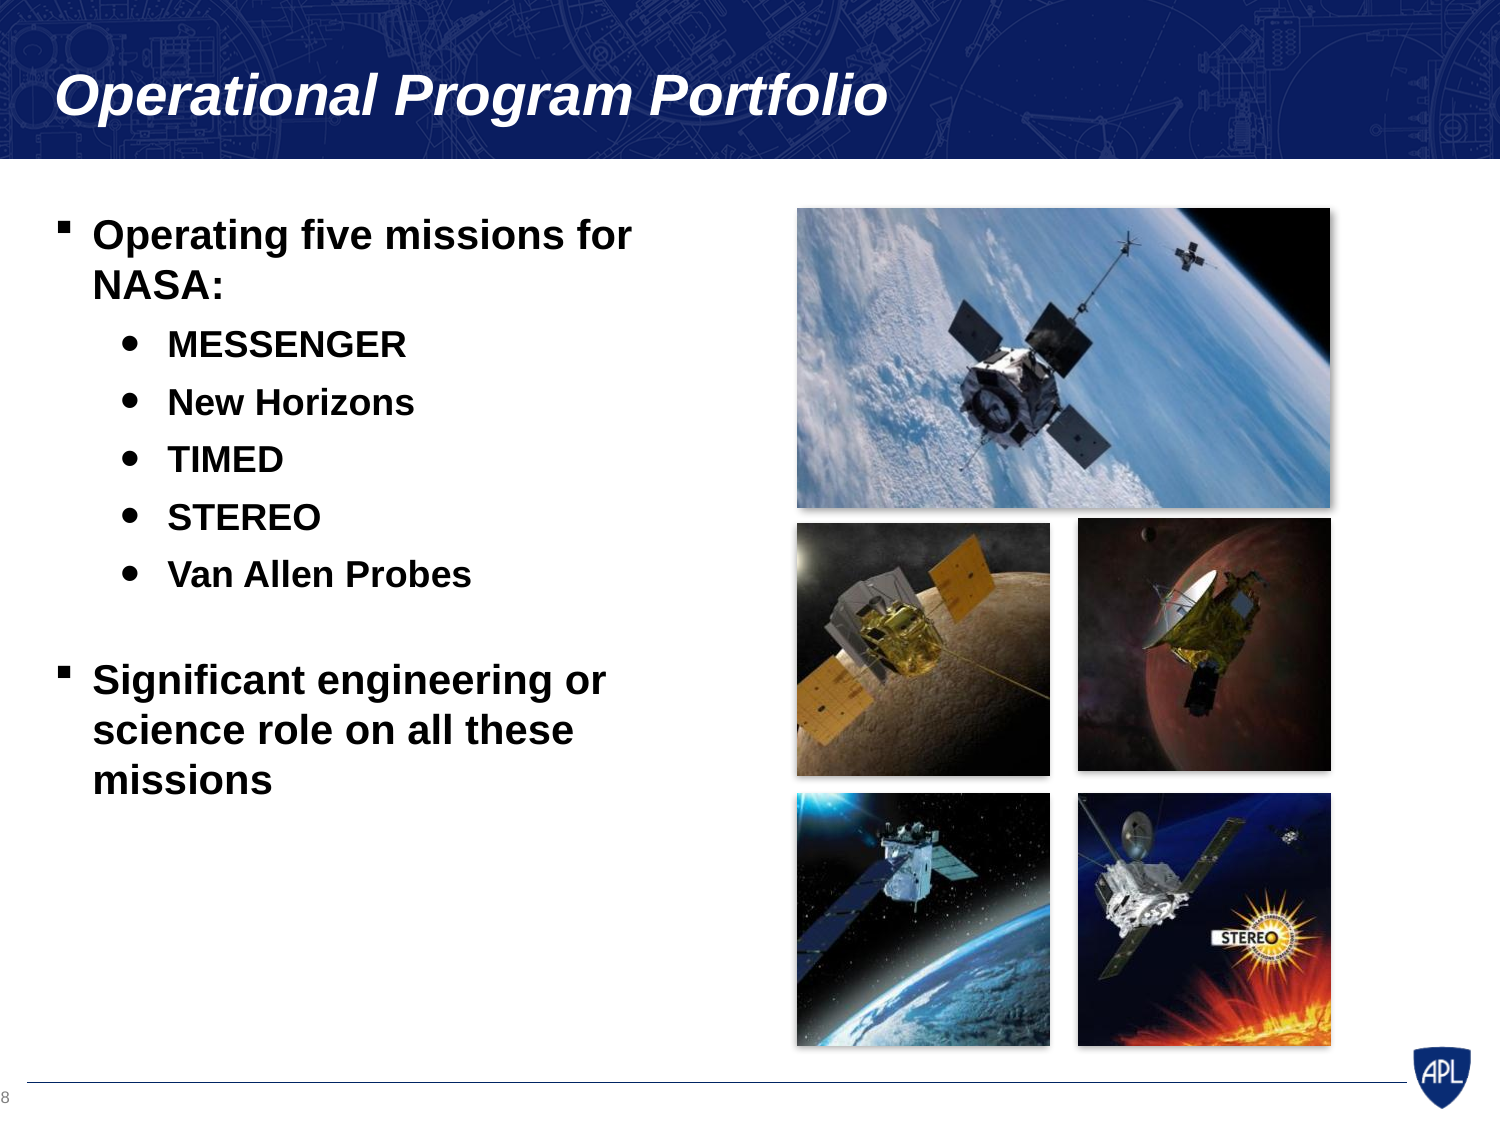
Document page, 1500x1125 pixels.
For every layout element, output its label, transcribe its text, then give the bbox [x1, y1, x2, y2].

picture [1406, 1040, 1478, 1114]
picture [797, 793, 1050, 1047]
picture [1078, 518, 1332, 772]
picture [0, 0, 1500, 159]
picture [1078, 793, 1332, 1047]
picture [797, 523, 1050, 776]
title Operational Program Portfolio [39, 21, 1461, 136]
picture [797, 202, 1338, 508]
list Operating five missions for NASA: MESSENGER New Horizons TIMED STEREO Van Allen Probes Significant engineering or science role on all these missions [39, 200, 755, 1007]
